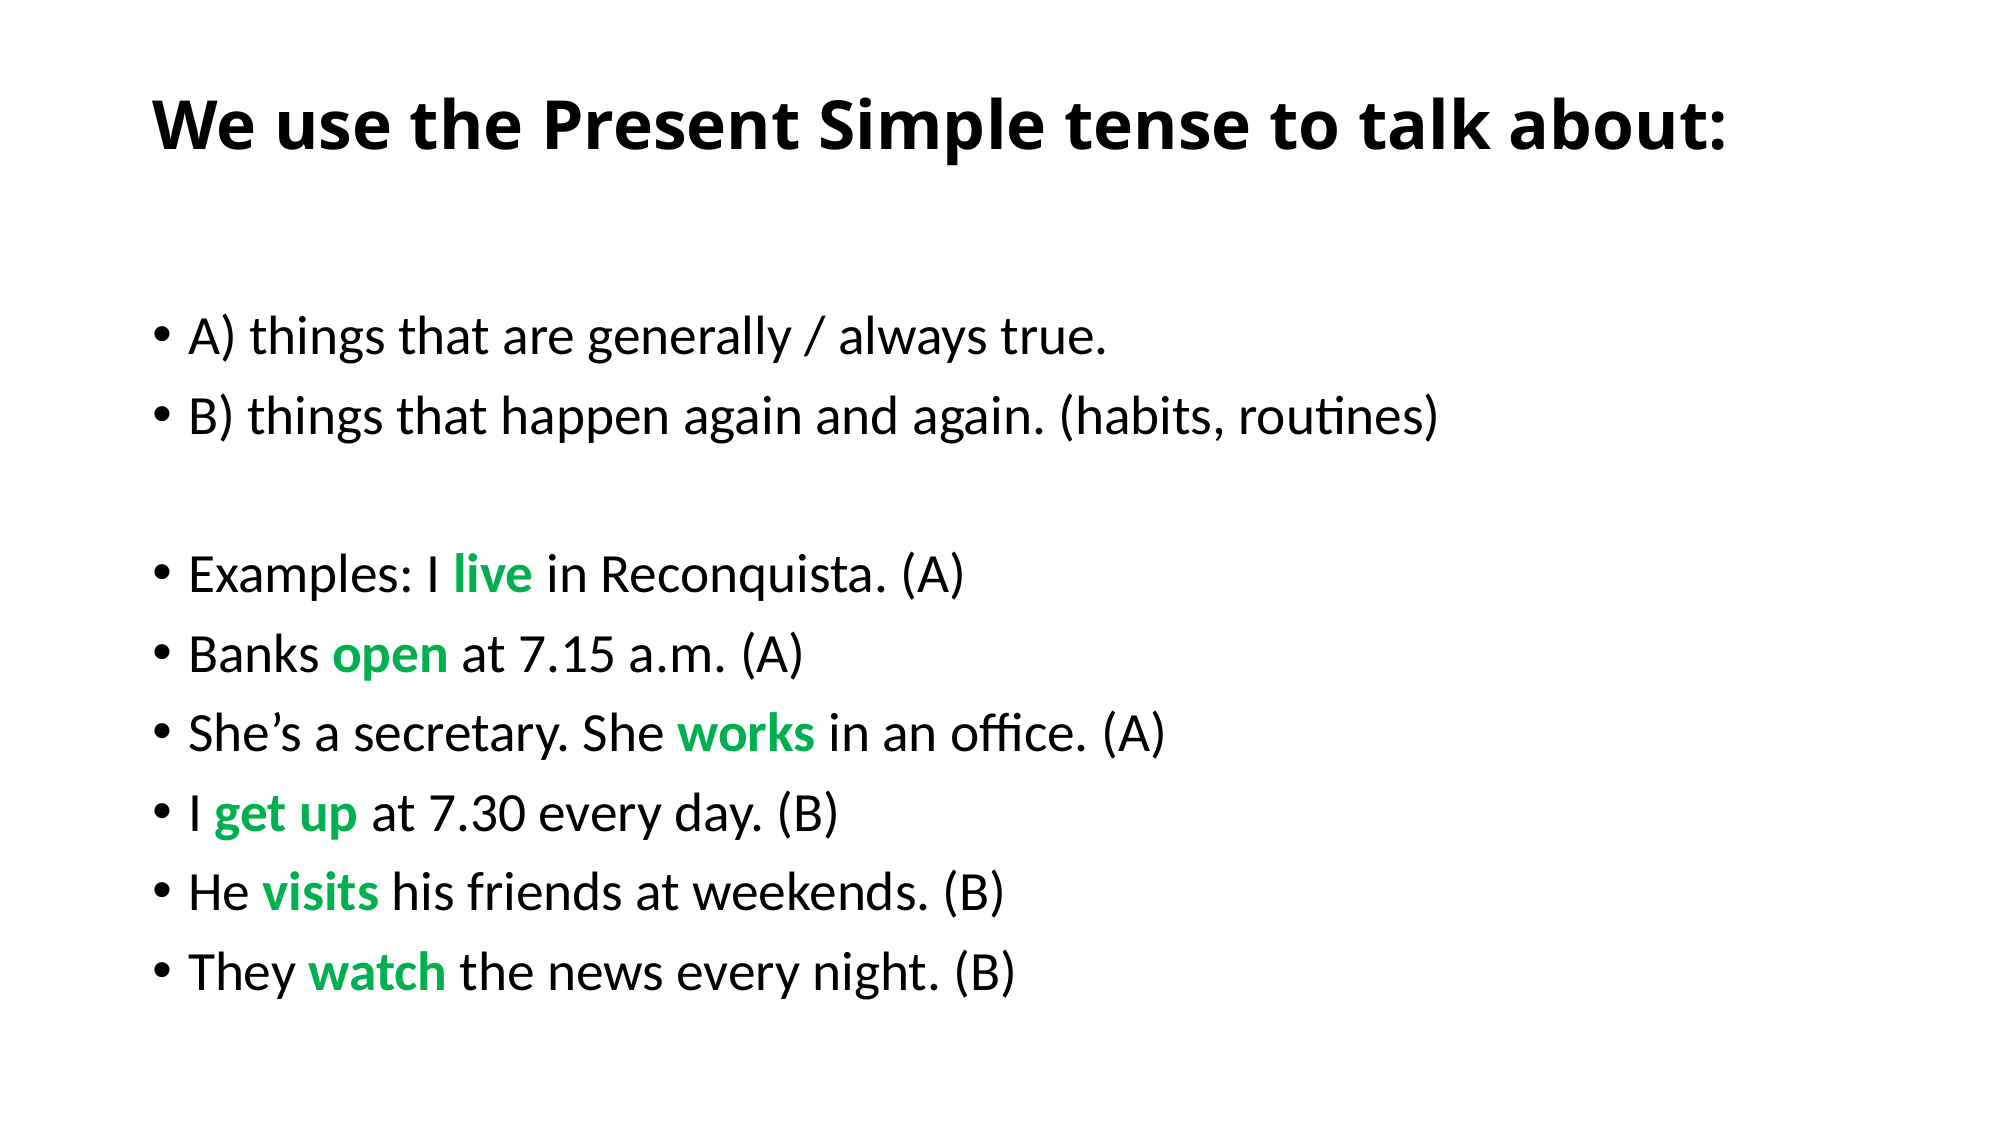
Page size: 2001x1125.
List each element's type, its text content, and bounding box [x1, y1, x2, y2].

title We use the Present Simple tense to talk about: [137, 59, 1863, 278]
list A) things that are generally / always true. B) things that happen again and again. (habits, routines) Examples: I live in Reconquista. (A) Banks open at 7.15 a.m. (A) She’s a secretary. She works in an office. (A) I get up at 7.30 every day. (B) He visits his friends at weekends. (B) They watch the news every night. (B) [137, 299, 1863, 1014]
